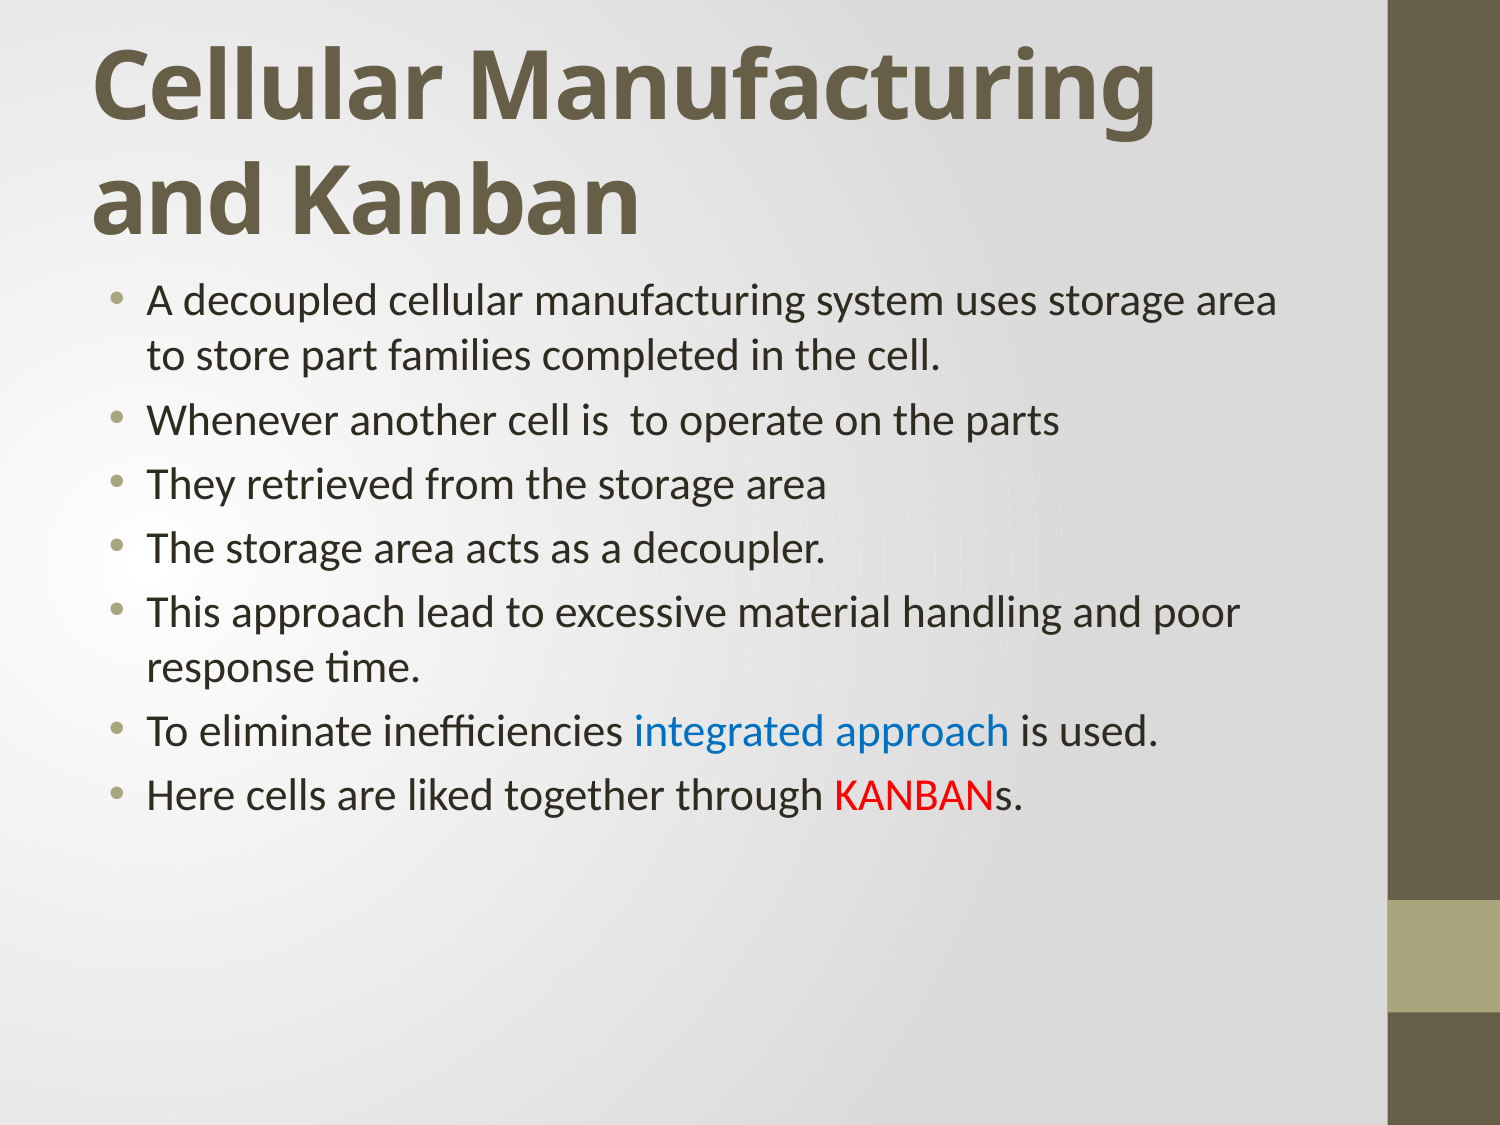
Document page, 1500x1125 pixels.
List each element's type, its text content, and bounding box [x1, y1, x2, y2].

title Cellular Manufacturing and Kanban [75, 45, 1325, 233]
list A decoupled cellular manufacturing system uses storage area to store part families completed in the cell. Whenever another cell is to operate on the parts They retrieved from the storage area The storage area acts as a decoupler. This approach lead to excessive material handling and poor response time. To eliminate inefficiencies integrated approach is used. Here cells are liked together through KANBANs. [75, 262, 1325, 1050]
